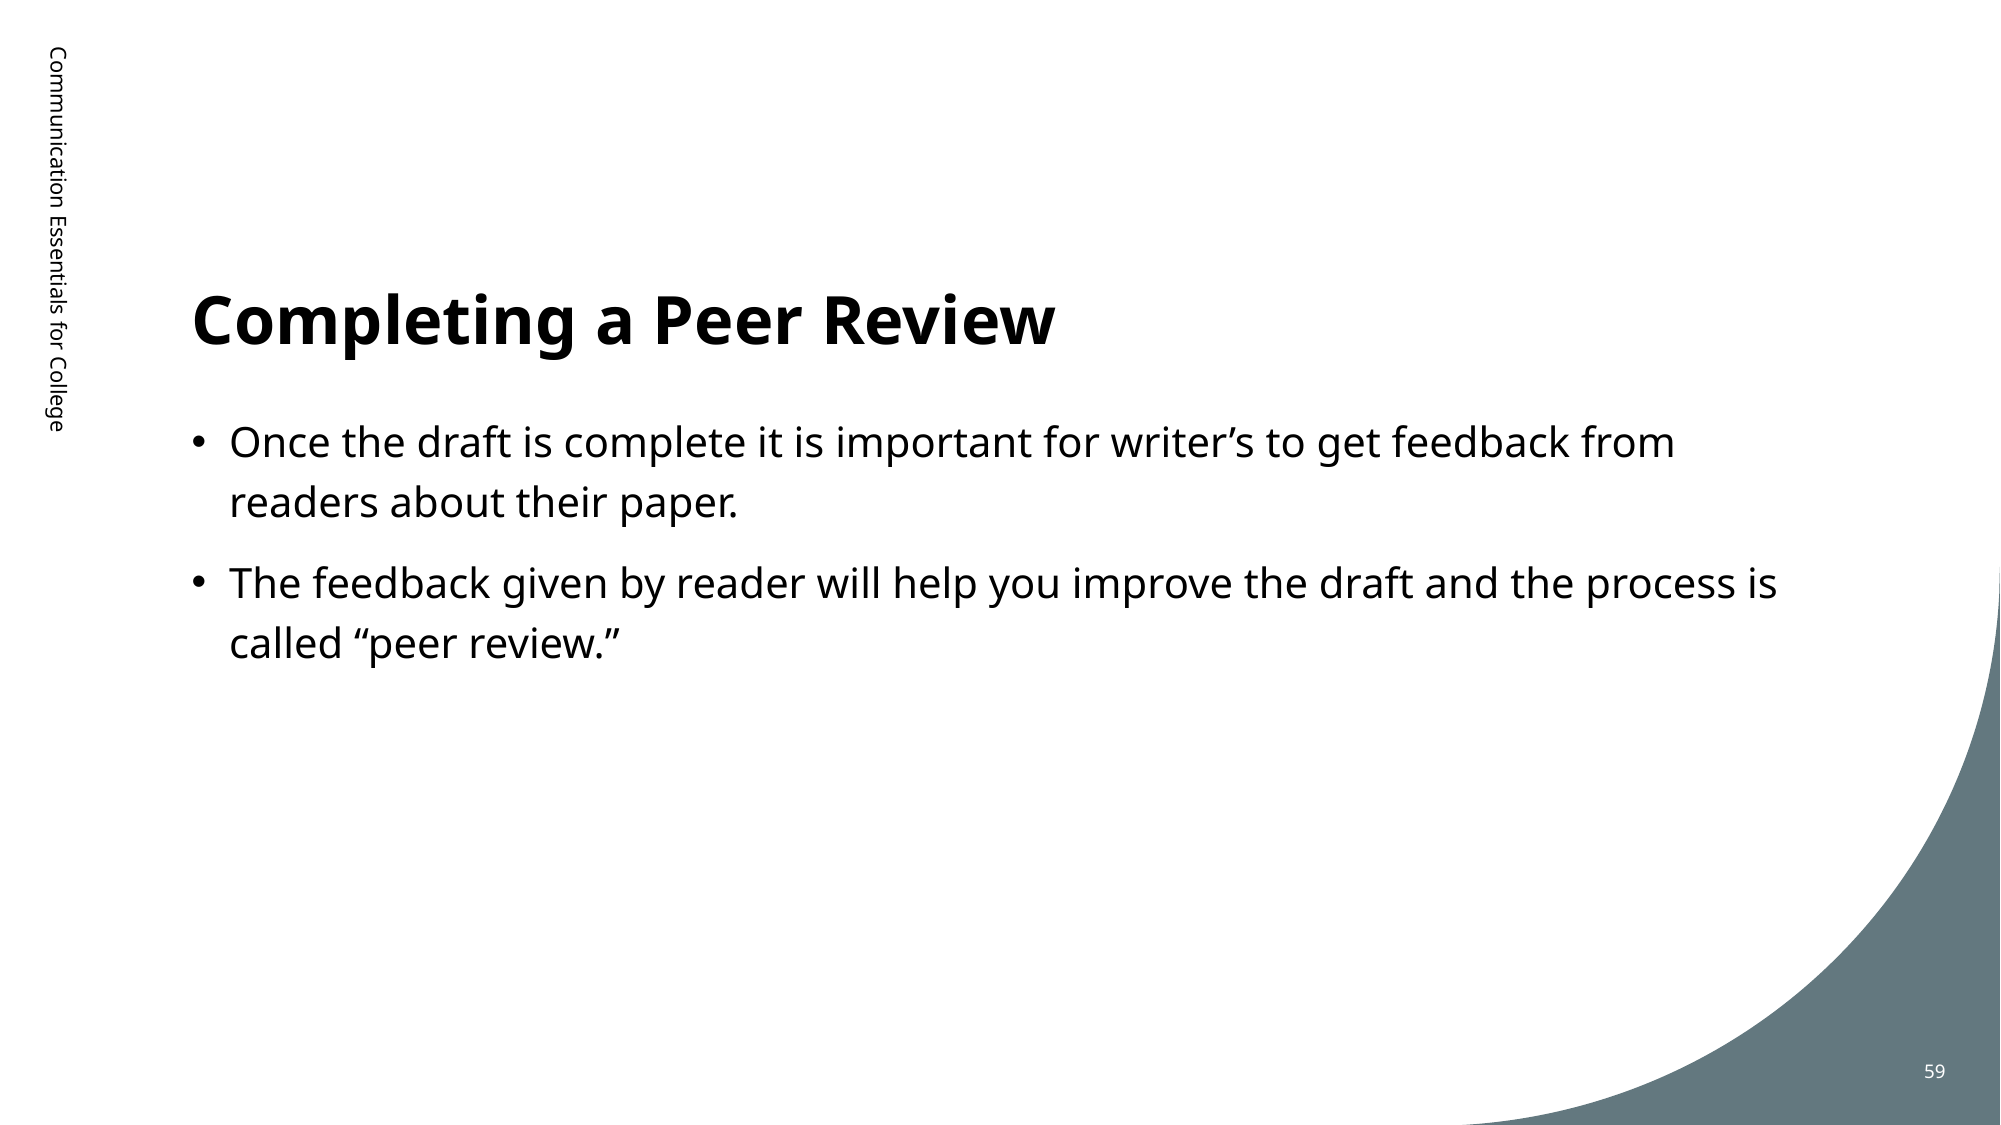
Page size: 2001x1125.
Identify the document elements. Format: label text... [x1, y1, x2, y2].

title Completing a Peer Review [176, 118, 1809, 366]
slide_number 59 [1893, 1042, 1961, 1103]
list Once the draft is complete it is important for writer’s to get feedback from readers about their paper. The feedback given by reader will help you improve the draft and the process is called “peer review.” [176, 398, 1809, 975]
footer Communication Essentials for College [20, 31, 80, 661]
